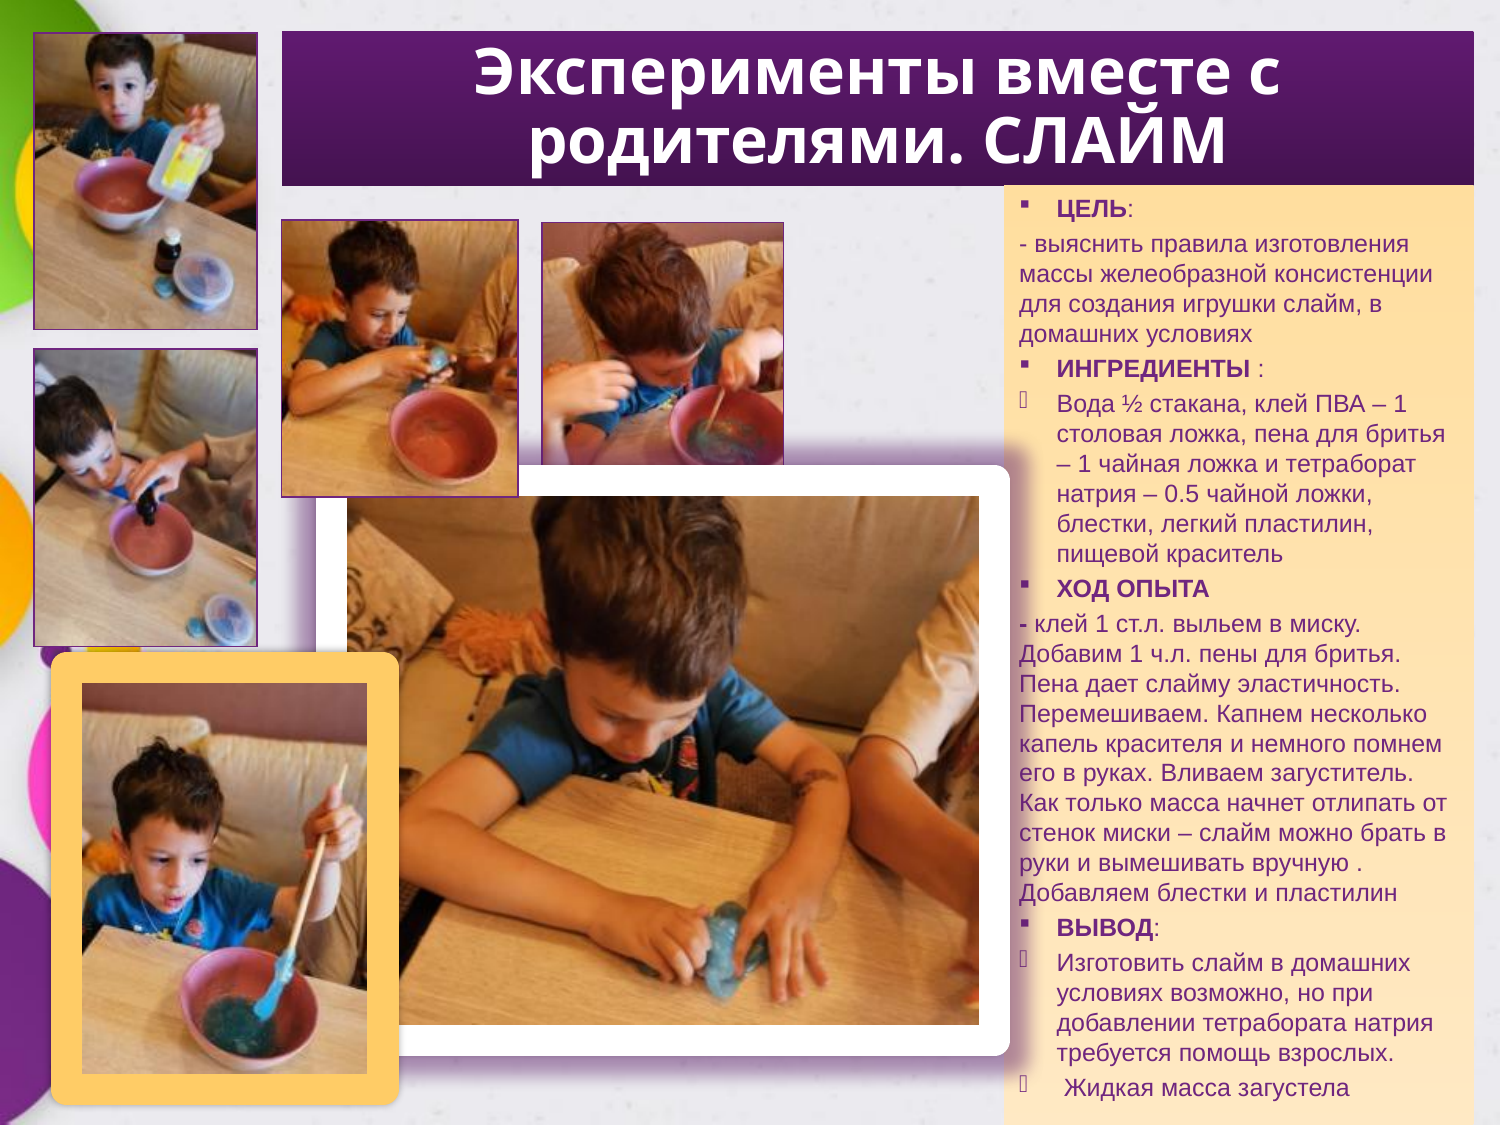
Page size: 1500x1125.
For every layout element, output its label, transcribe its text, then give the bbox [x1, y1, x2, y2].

title Эксперименты вместе с родителями. СЛАЙМ [281, 31, 1474, 186]
picture [0, 0, 1500, 1125]
list ЦЕЛЬ: - выяснить правила изготовления массы желеобразной консистенции для создания игрушки слайм, в домашних условиях ИНГРЕДИЕНТЫ : Вода ½ стакана, клей ПВА – 1 столовая ложка, пена для бритья – 1 чайная ложка и тетраборат натрия – 0.5 чайной ложки, блестки, легкий пластилин, пищевой краситель ХОД ОПЫТА - клей 1 ст.л. выльем в миску. Добавим 1 ч.л. пены для бритья. Пена дает слайму эластичность. Перемешиваем. Капнем несколько капель красителя и немного помнем его в руках. Вливаем загуститель. Как только масса начнет отлипать от стенок миски – слайм можно брать в руки и вымешивать вручную . Добавляем блестки и пластилин ВЫВОД: Изготовить слайм в домашних условиях возможно, но при добавлении тетрабората натрия требуется помощь взрослых. Жидкая масса загустела [1003, 185, 1474, 1125]
